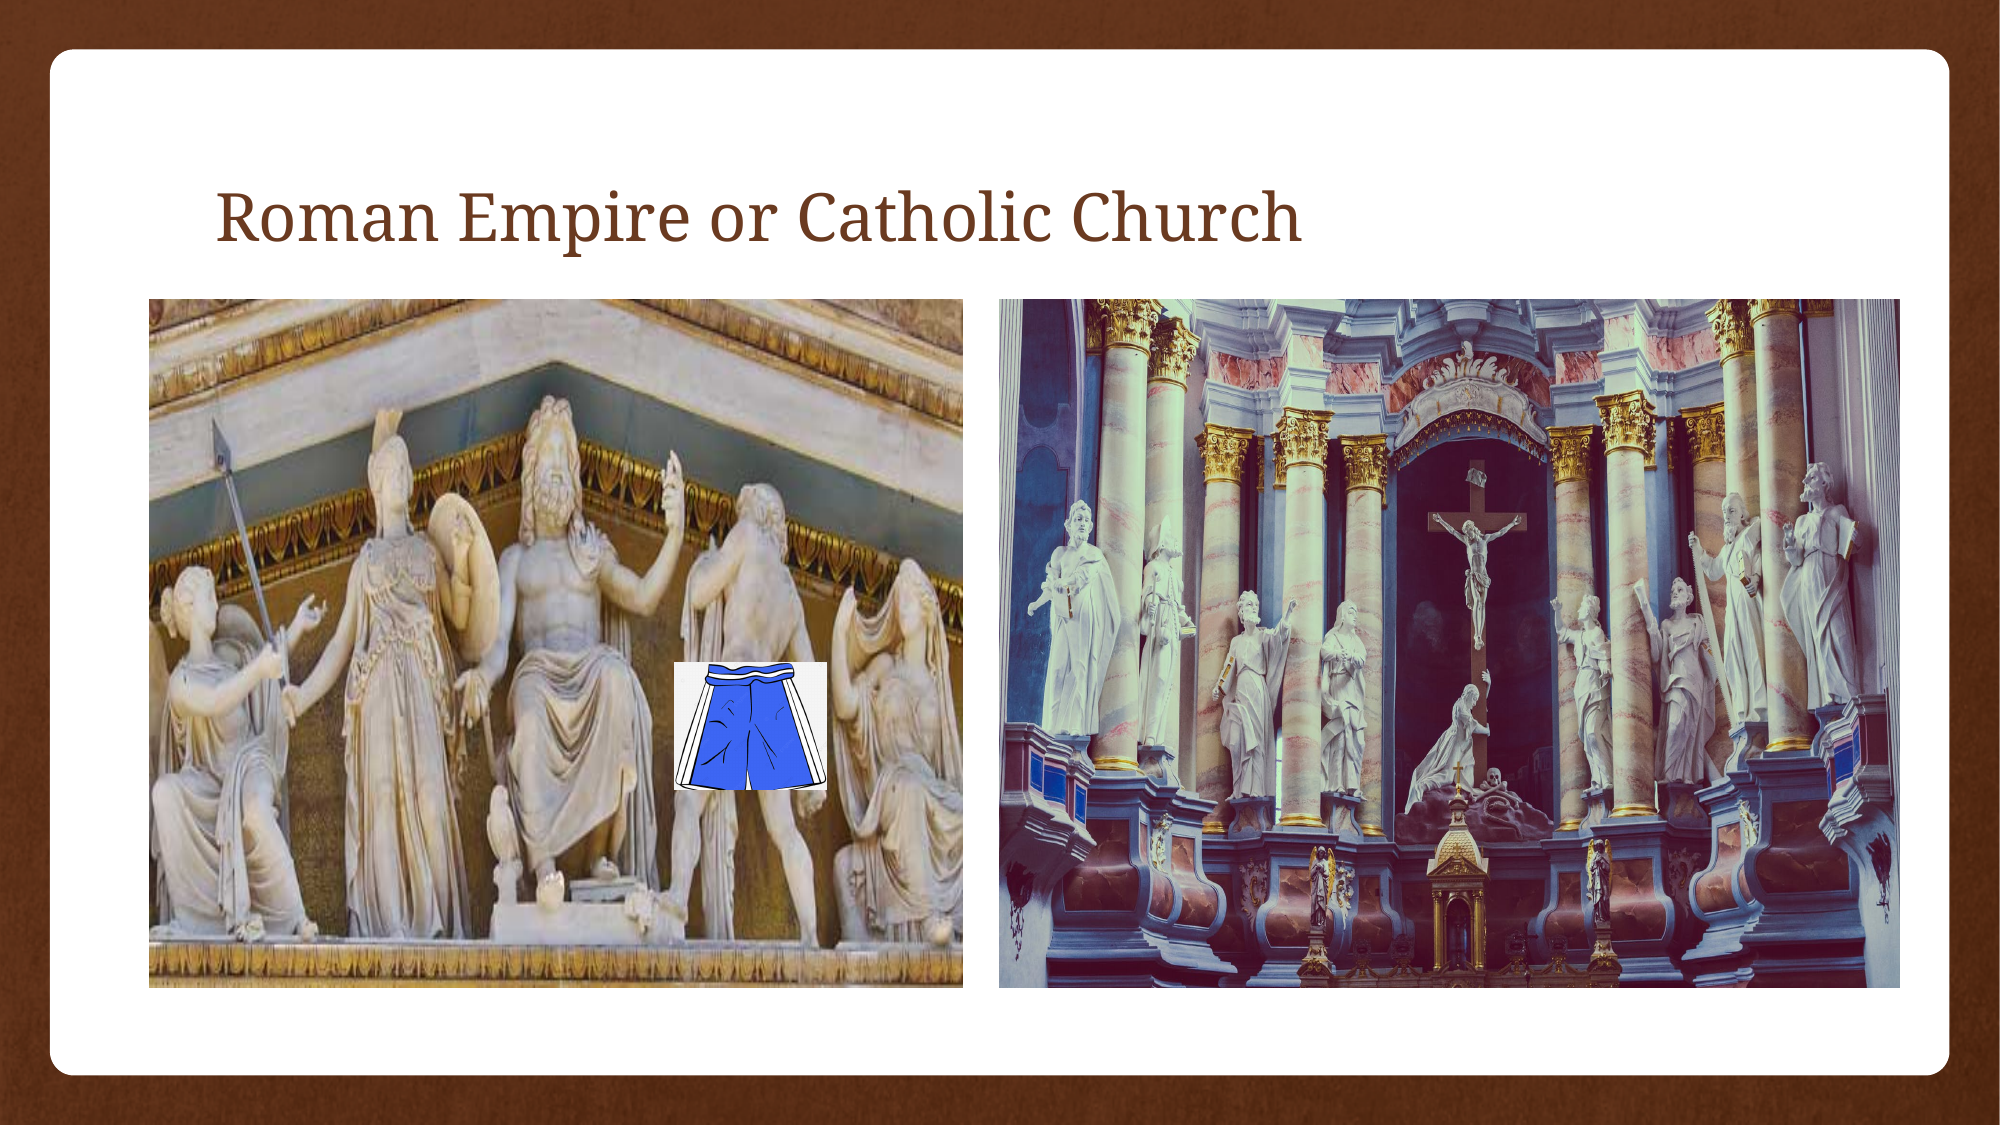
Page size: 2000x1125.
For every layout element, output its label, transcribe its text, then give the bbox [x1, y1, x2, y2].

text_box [149, 299, 963, 988]
title Roman Empire or Catholic Church [199, 70, 1800, 263]
picture [999, 299, 1900, 988]
